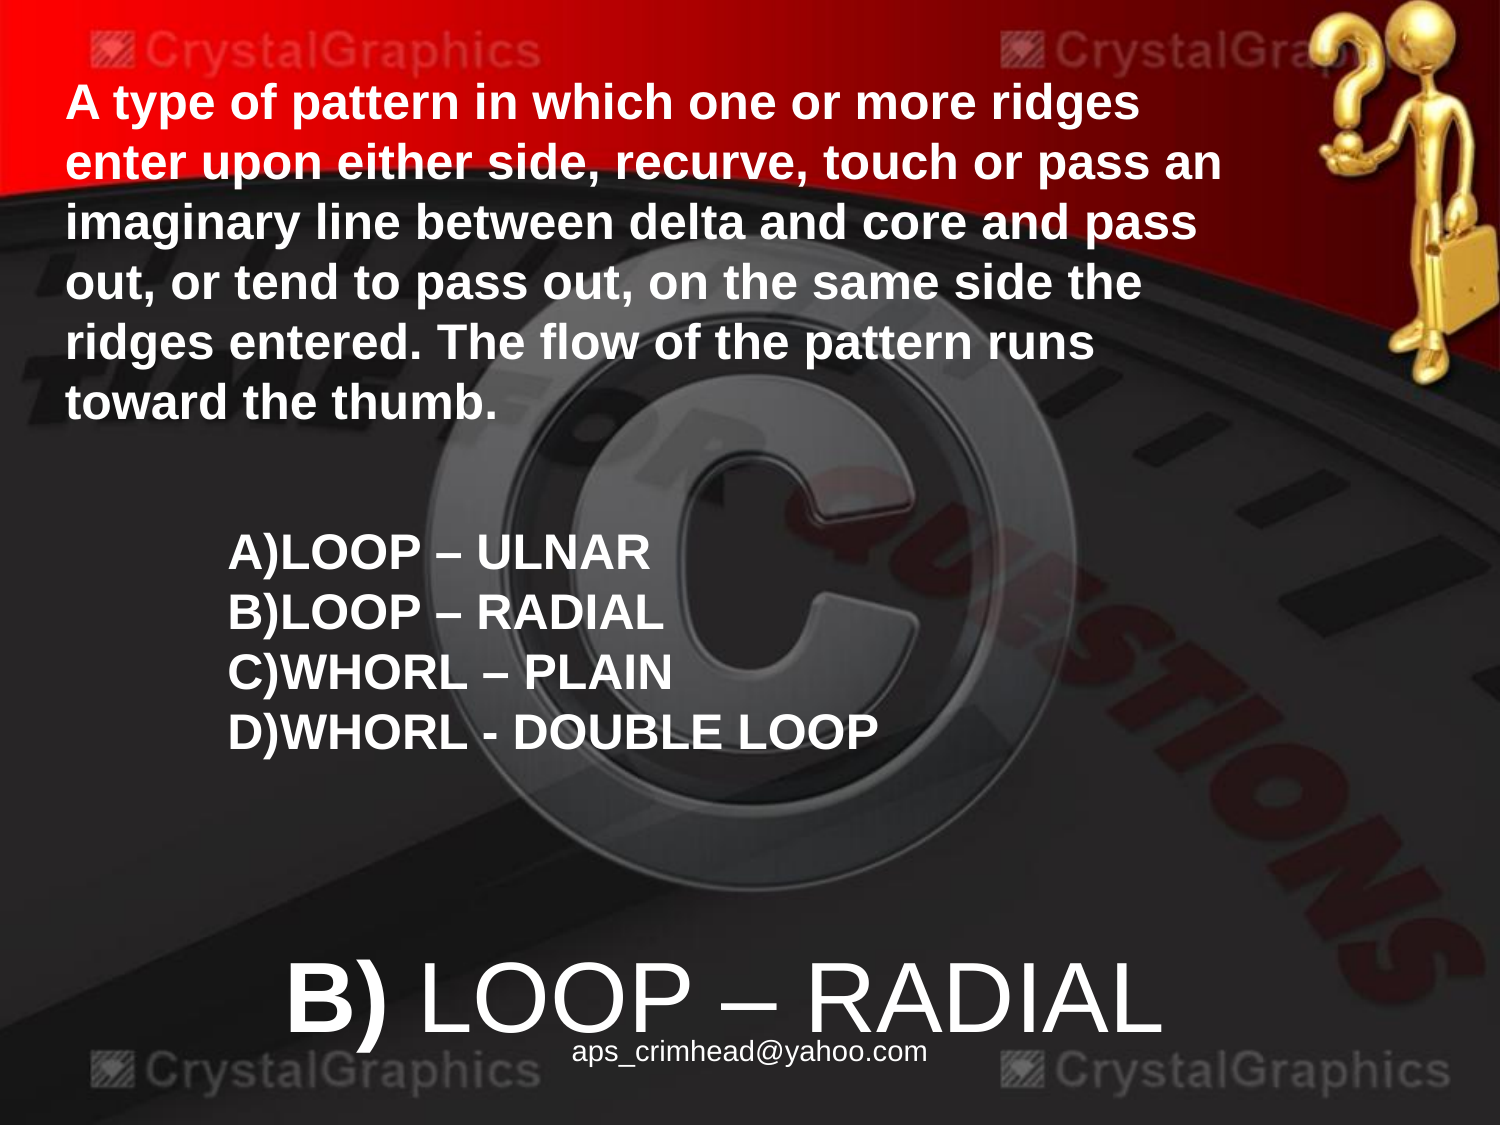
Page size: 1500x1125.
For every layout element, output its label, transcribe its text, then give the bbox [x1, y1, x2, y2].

footer aps_crimhead@yahoo.com [512, 1025, 988, 1113]
picture [0, 0, 1500, 1125]
text_box B) LOOP – RADIAL [87, 924, 1363, 1060]
text_box A type of pattern in which one or more ridges enter upon either side, recurve, touch or pass an imaginary line between delta and core and pass out, or tend to pass out, on the same side the ridges entered. The flow of the pattern runs toward the thumb. [50, 62, 1288, 438]
text_box A)LOOP – ULNAR B)LOOP – RADIAL C)WHORL – PLAIN D)WHORL - DOUBLE LOOP [212, 512, 1150, 767]
